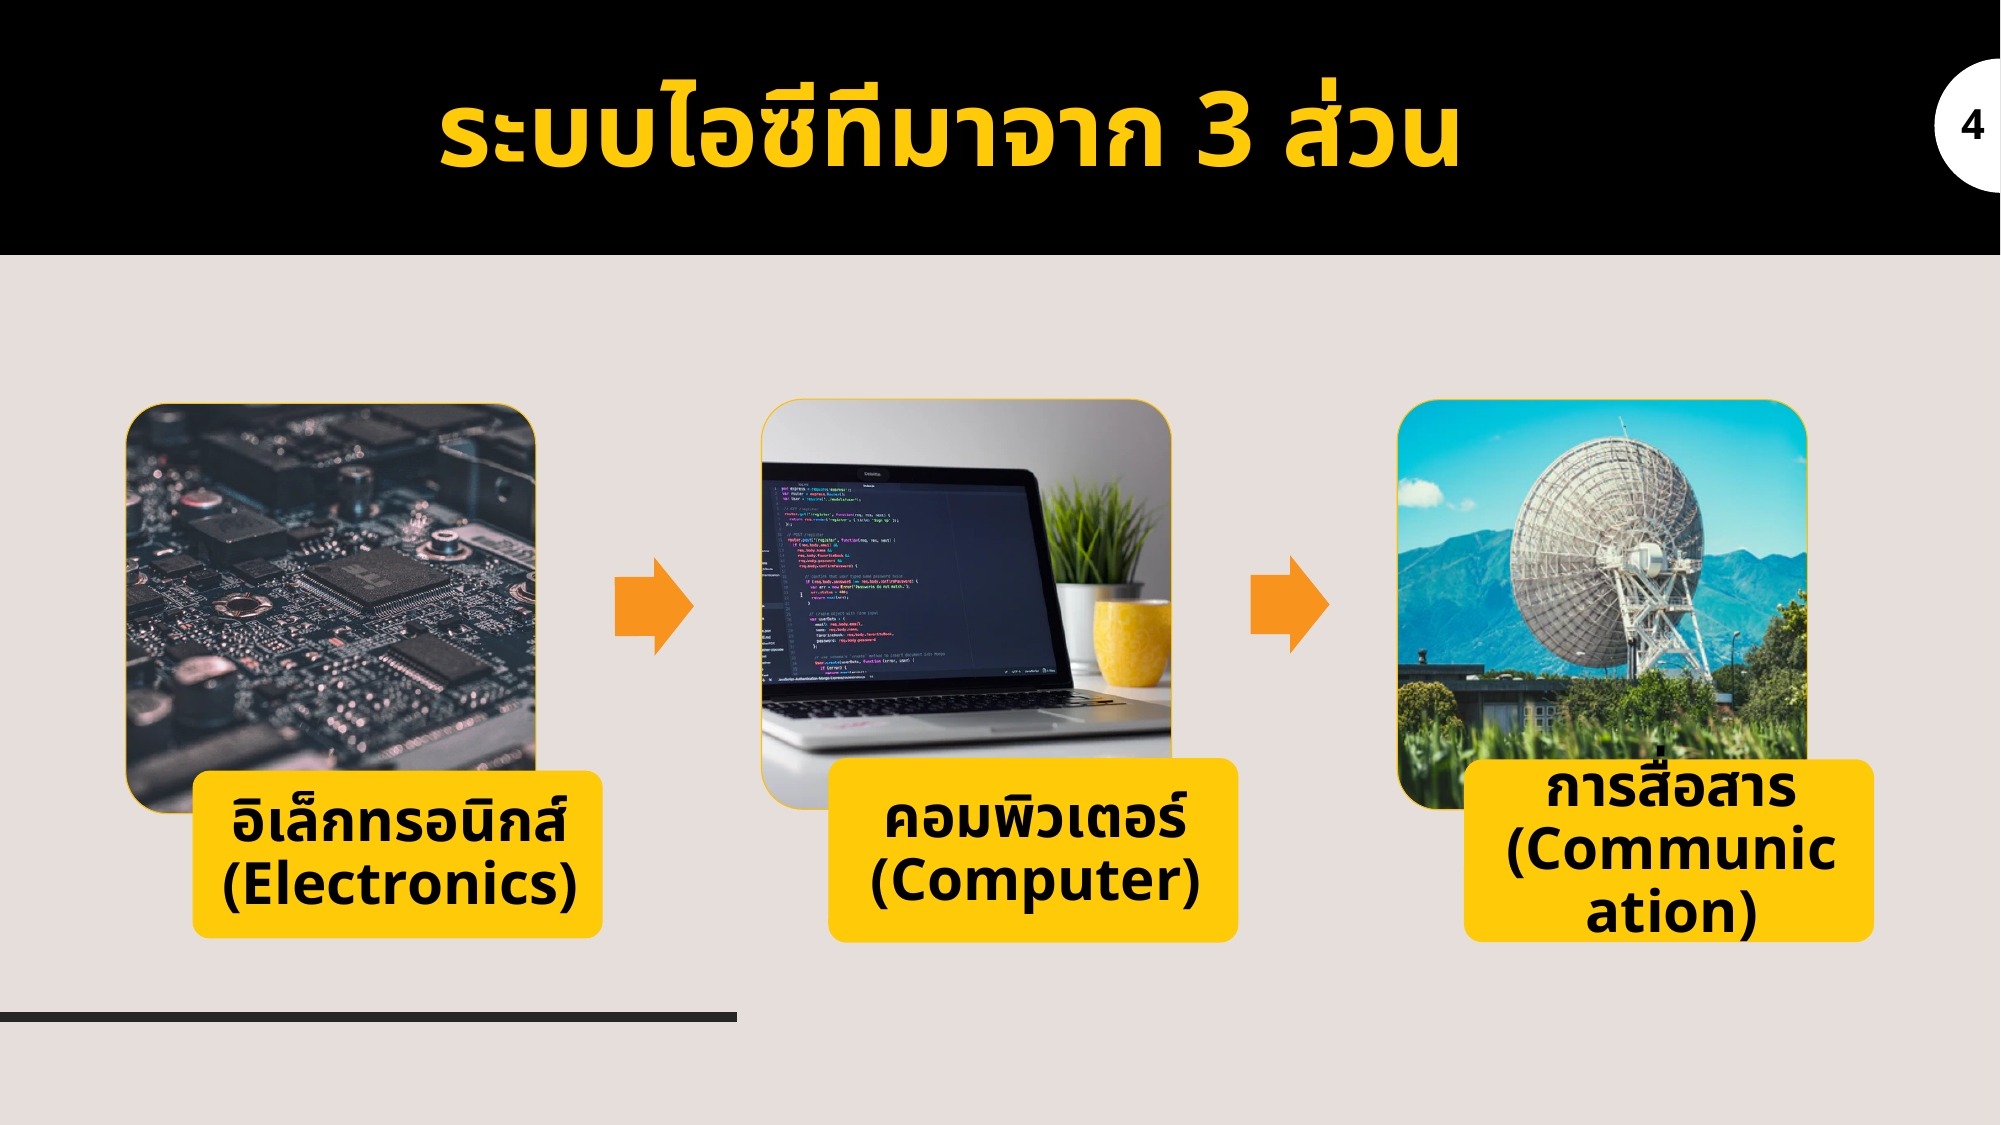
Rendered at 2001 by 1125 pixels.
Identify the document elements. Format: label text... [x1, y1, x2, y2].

slide_number 4 [1933, 96, 2000, 157]
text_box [124, 181, 1875, 1125]
title ระบบไอซีทีมาจาก 3 ส่วน [125, 50, 1779, 181]
